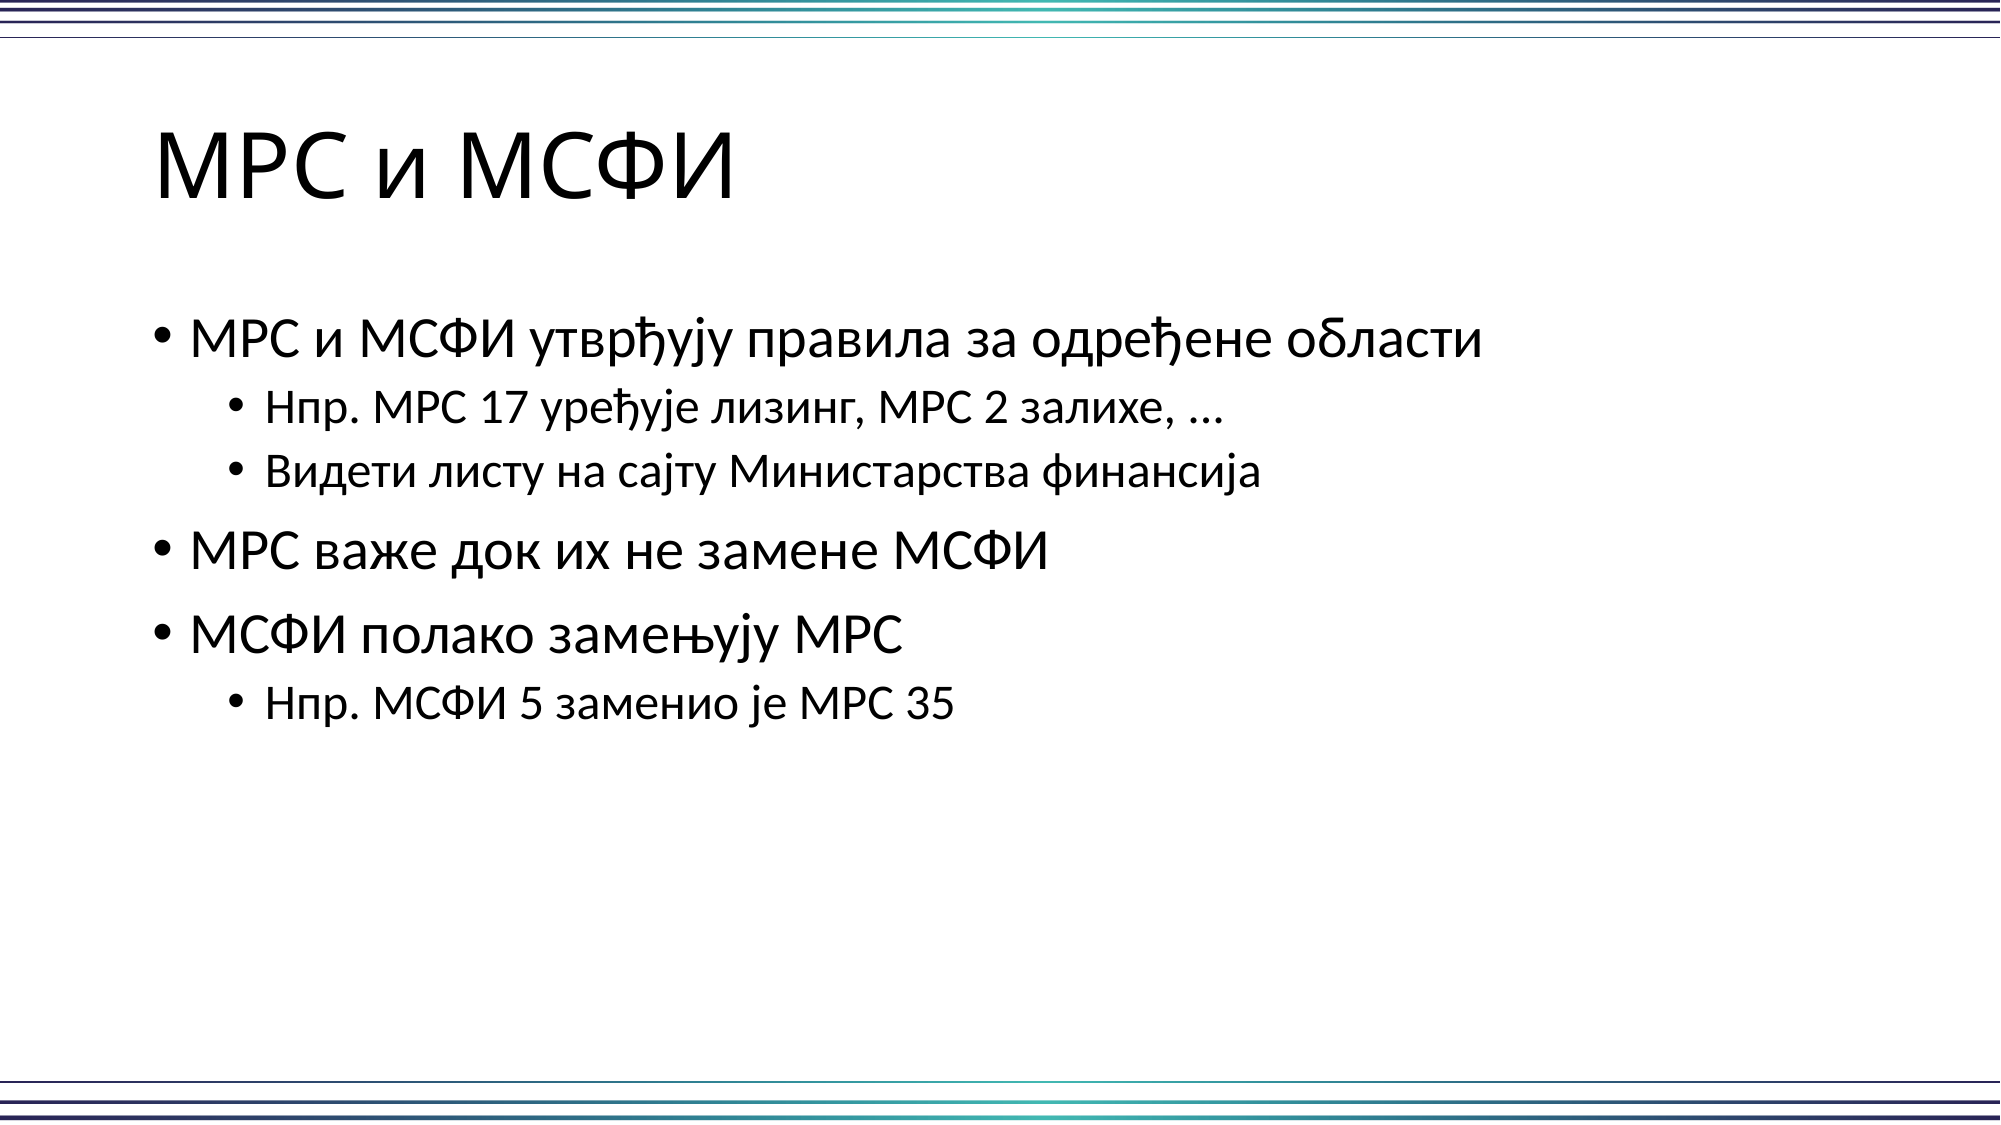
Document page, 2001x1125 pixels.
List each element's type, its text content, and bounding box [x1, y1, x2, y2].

list МРС и МСФИ утврђују правила за одређене области Нпр. МРС 17 уређује лизинг, МРС 2 залихе, ... Видети листу на сајту Министарства финансија МРС важе док их не замене МСФИ МСФИ полако замењују МРС Нпр. МСФИ 5 заменио је МРС 35 [137, 299, 1863, 1014]
title МРС и МСФИ [137, 59, 1863, 278]
picture [0, 0, 2000, 38]
picture [0, 1081, 2000, 1125]
